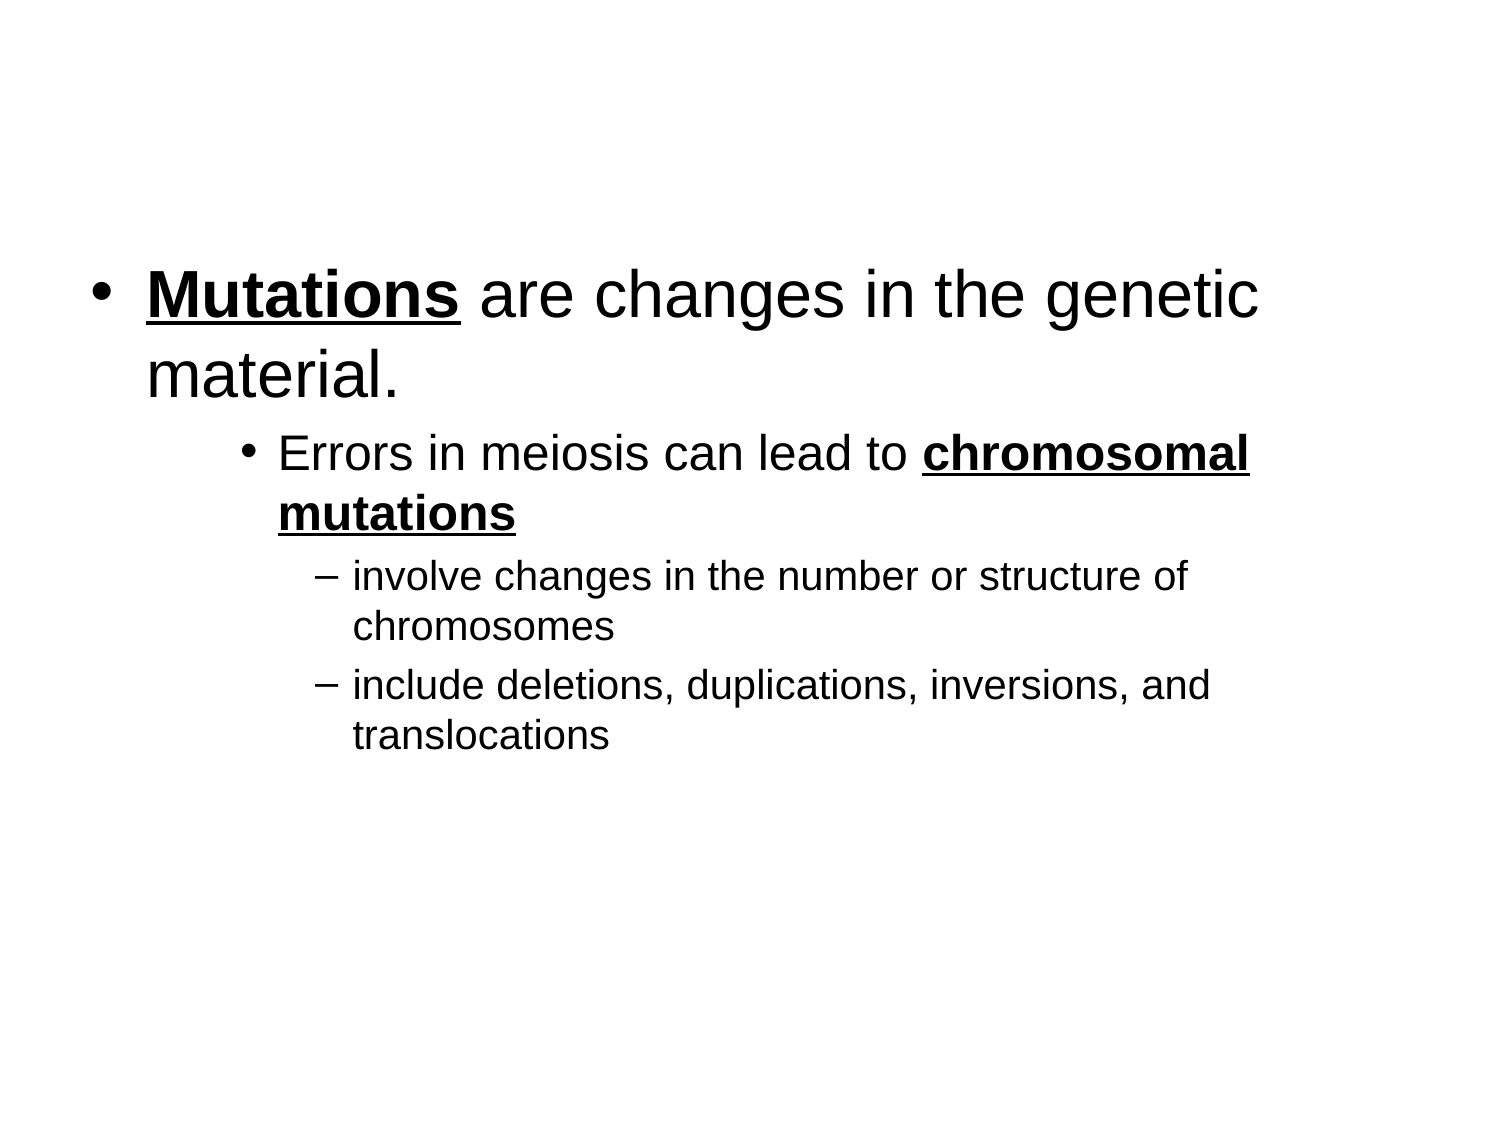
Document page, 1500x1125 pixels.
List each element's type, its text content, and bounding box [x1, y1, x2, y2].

list Mutations are changes in the genetic material. Errors in meiosis can lead to chromosomal mutations involve changes in the number or structure of chromosomes include deletions, duplications, inversions, and translocations [75, 149, 1425, 893]
